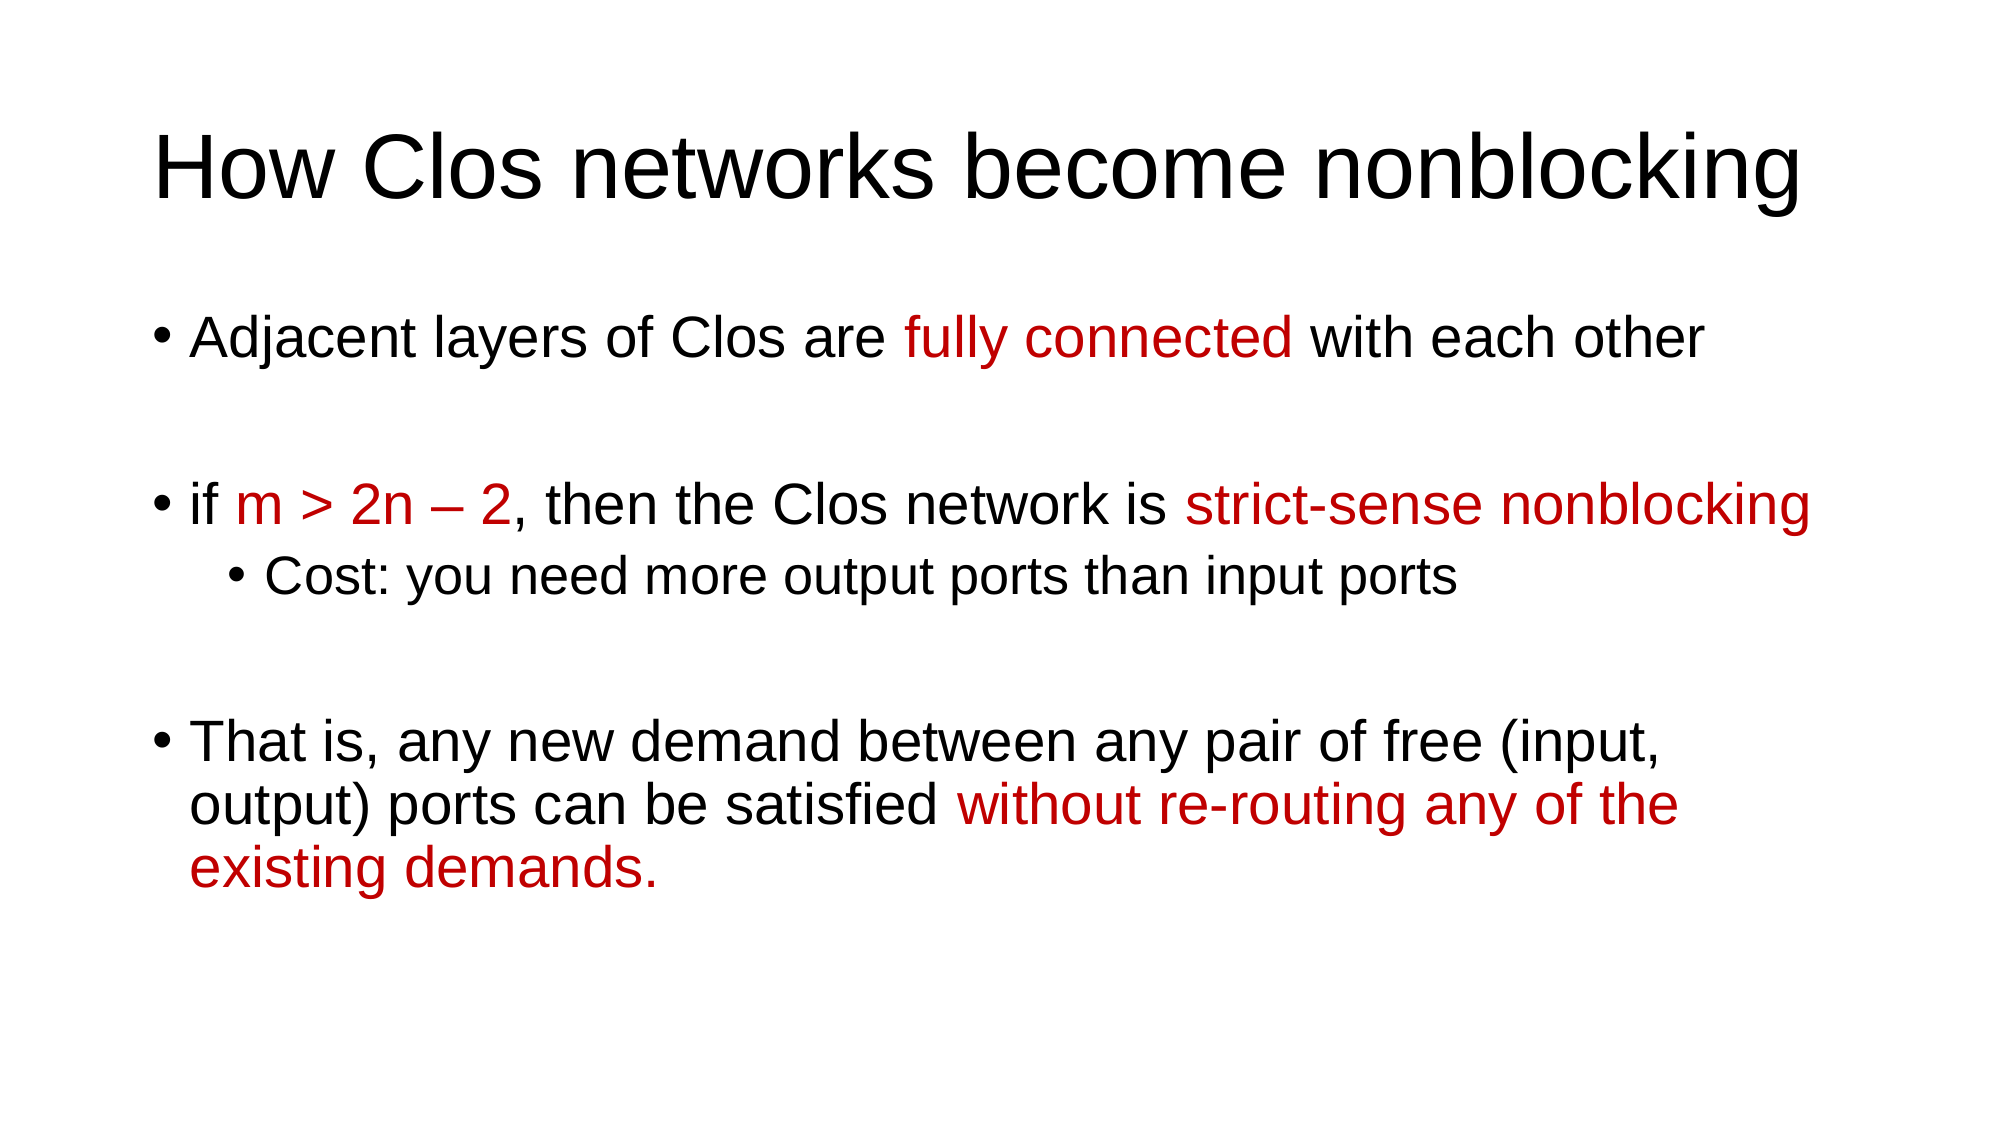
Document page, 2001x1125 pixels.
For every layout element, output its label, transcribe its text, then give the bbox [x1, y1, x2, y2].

title How Clos networks become nonblocking [137, 59, 1863, 278]
list Adjacent layers of Clos are fully connected with each other if m > 2n – 2, then the Clos network is strict-sense nonblocking Cost: you need more output ports than input ports That is, any new demand between any pair of free (input, output) ports can be satisfied without re-routing any of the existing demands. [137, 299, 1863, 1066]
